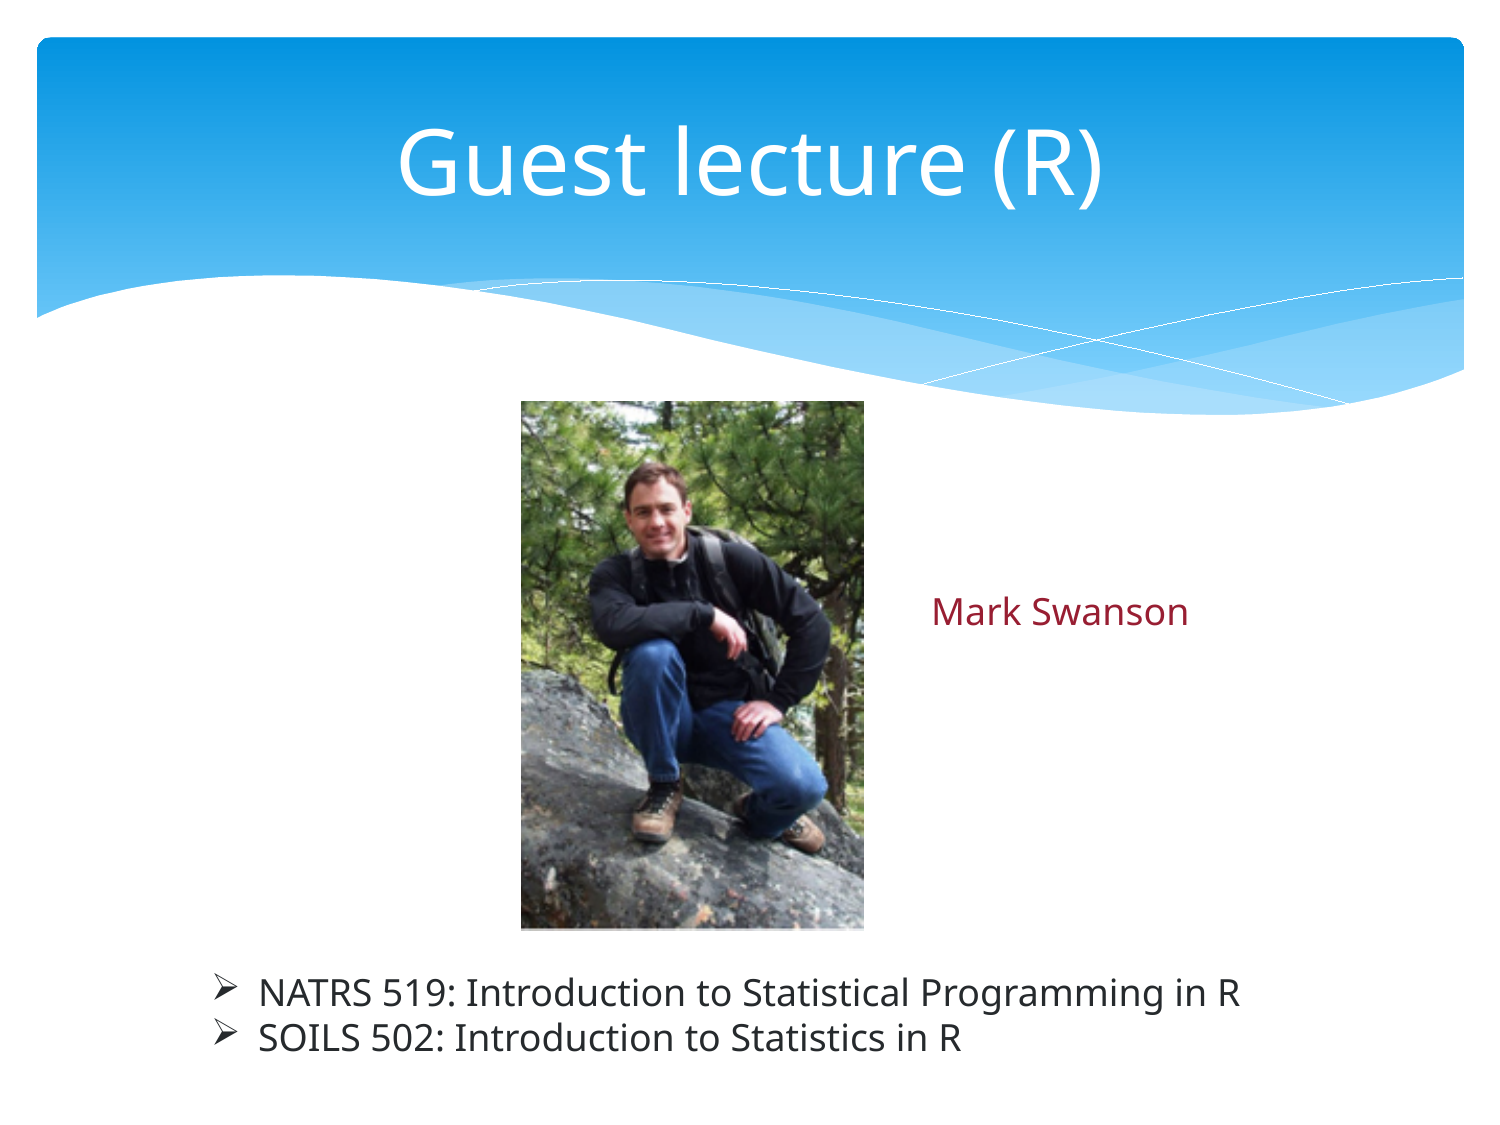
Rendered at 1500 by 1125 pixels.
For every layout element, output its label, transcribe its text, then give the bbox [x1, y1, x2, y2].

picture [521, 401, 864, 931]
text_box Mark Swanson [916, 581, 1205, 641]
text_box NATRS 519: Introduction to Statistical Programming in R SOILS 502: Introduction to Statistics in R [196, 961, 1500, 1067]
title Guest lecture (R) [75, 55, 1425, 261]
